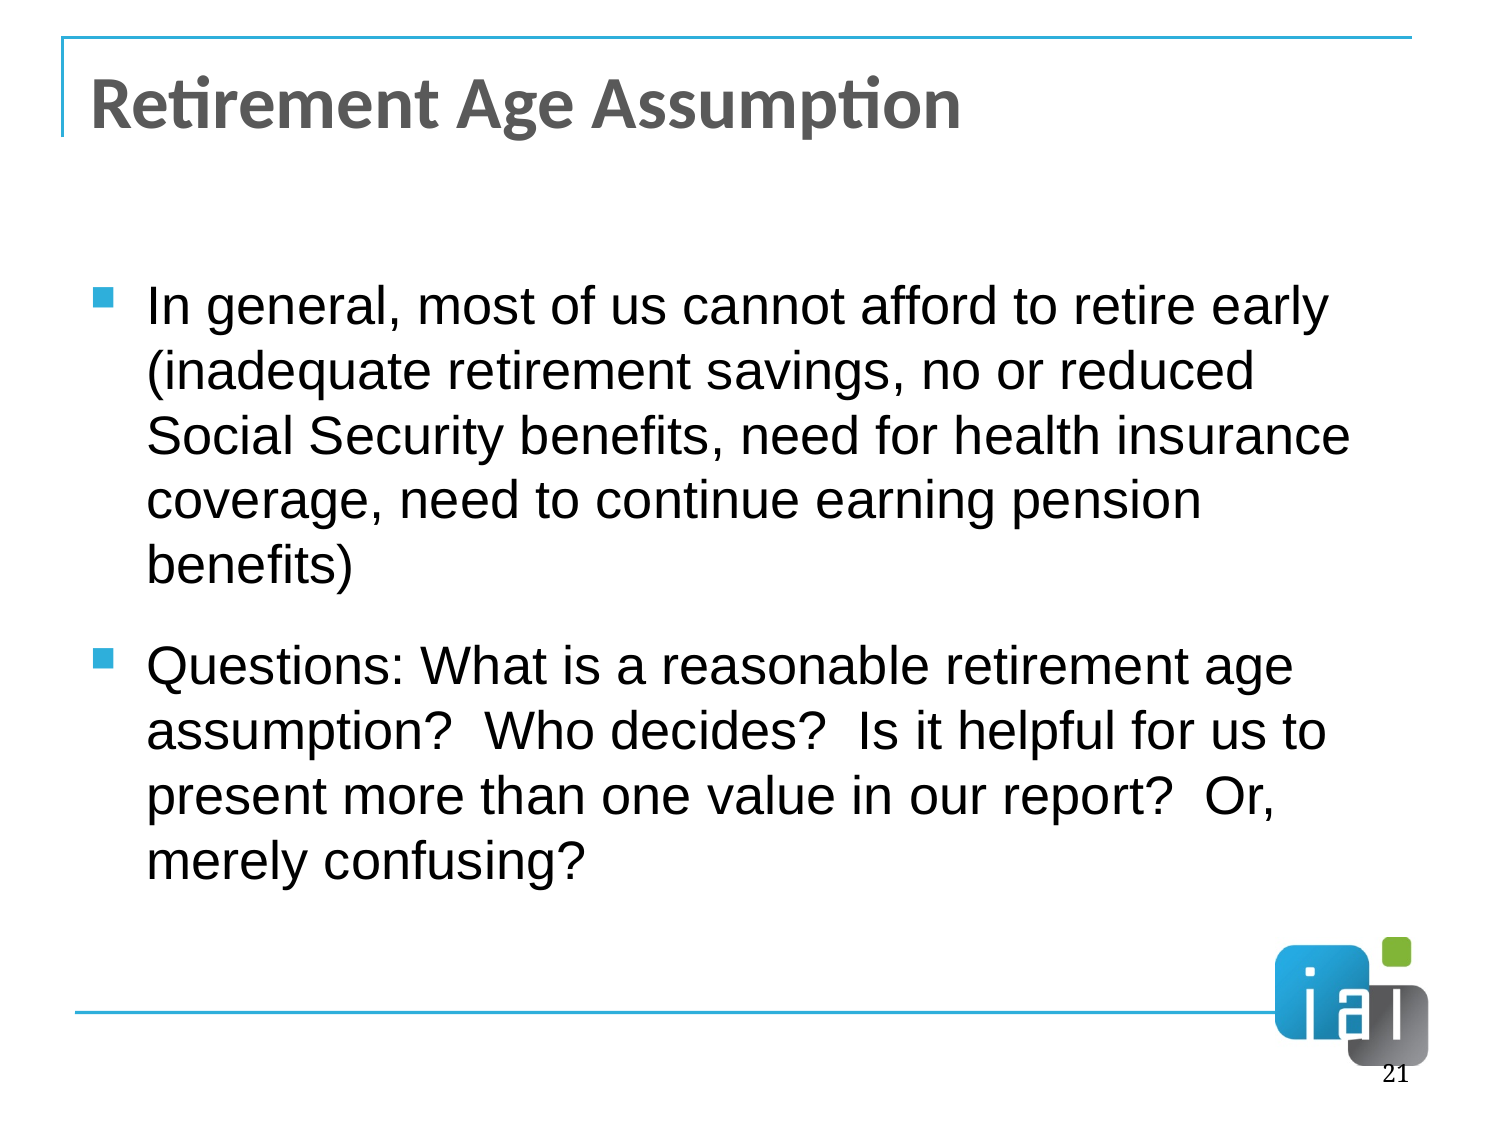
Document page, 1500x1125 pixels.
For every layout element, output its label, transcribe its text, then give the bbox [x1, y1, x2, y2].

slide_number 21 [1074, 1023, 1426, 1100]
list In general, most of us cannot afford to retire early (inadequate retirement savings, no or reduced Social Security benefits, need for health insurance coverage, need to continue earning pension benefits) Questions: What is a reasonable retirement age assumption? Who decides? Is it helpful for us to present more than one value in our report? Or, merely confusing? [74, 262, 1426, 1006]
picture [1274, 937, 1430, 1066]
title Retirement Age Assumption [74, 45, 1426, 233]
